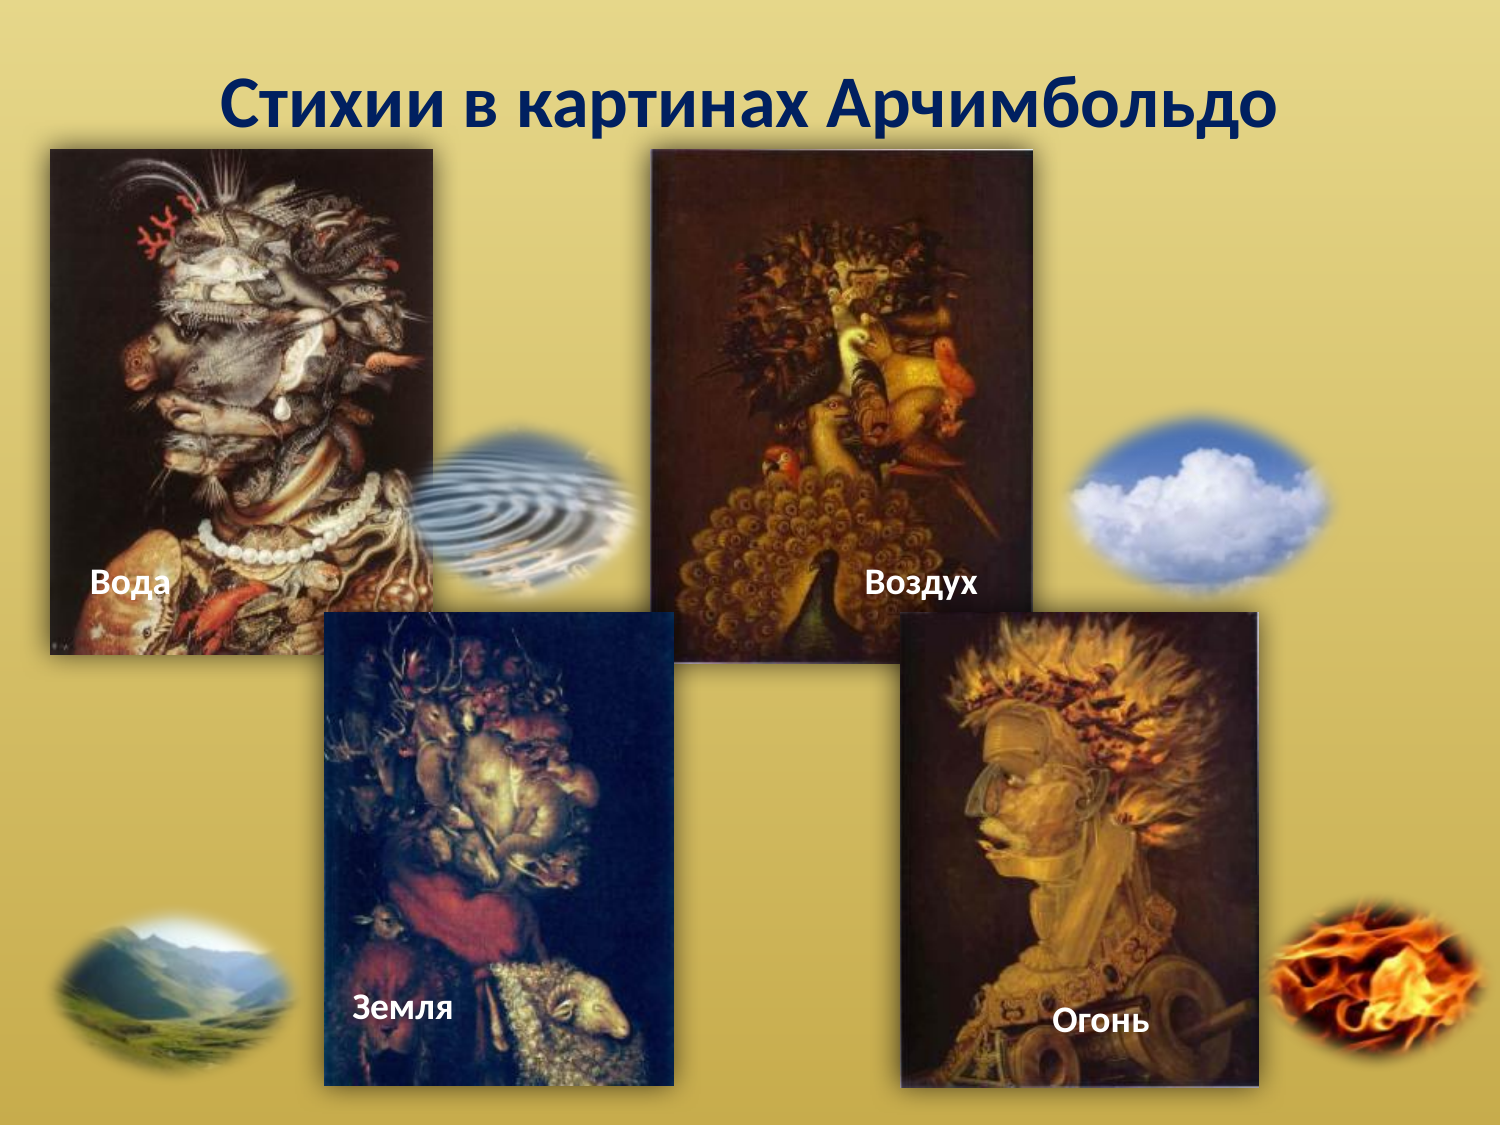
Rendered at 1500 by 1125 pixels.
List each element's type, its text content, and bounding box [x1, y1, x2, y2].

title Стихии в картинах Арчимбольдо [75, 45, 1425, 150]
picture [49, 149, 1500, 1088]
picture [37, 899, 311, 1088]
